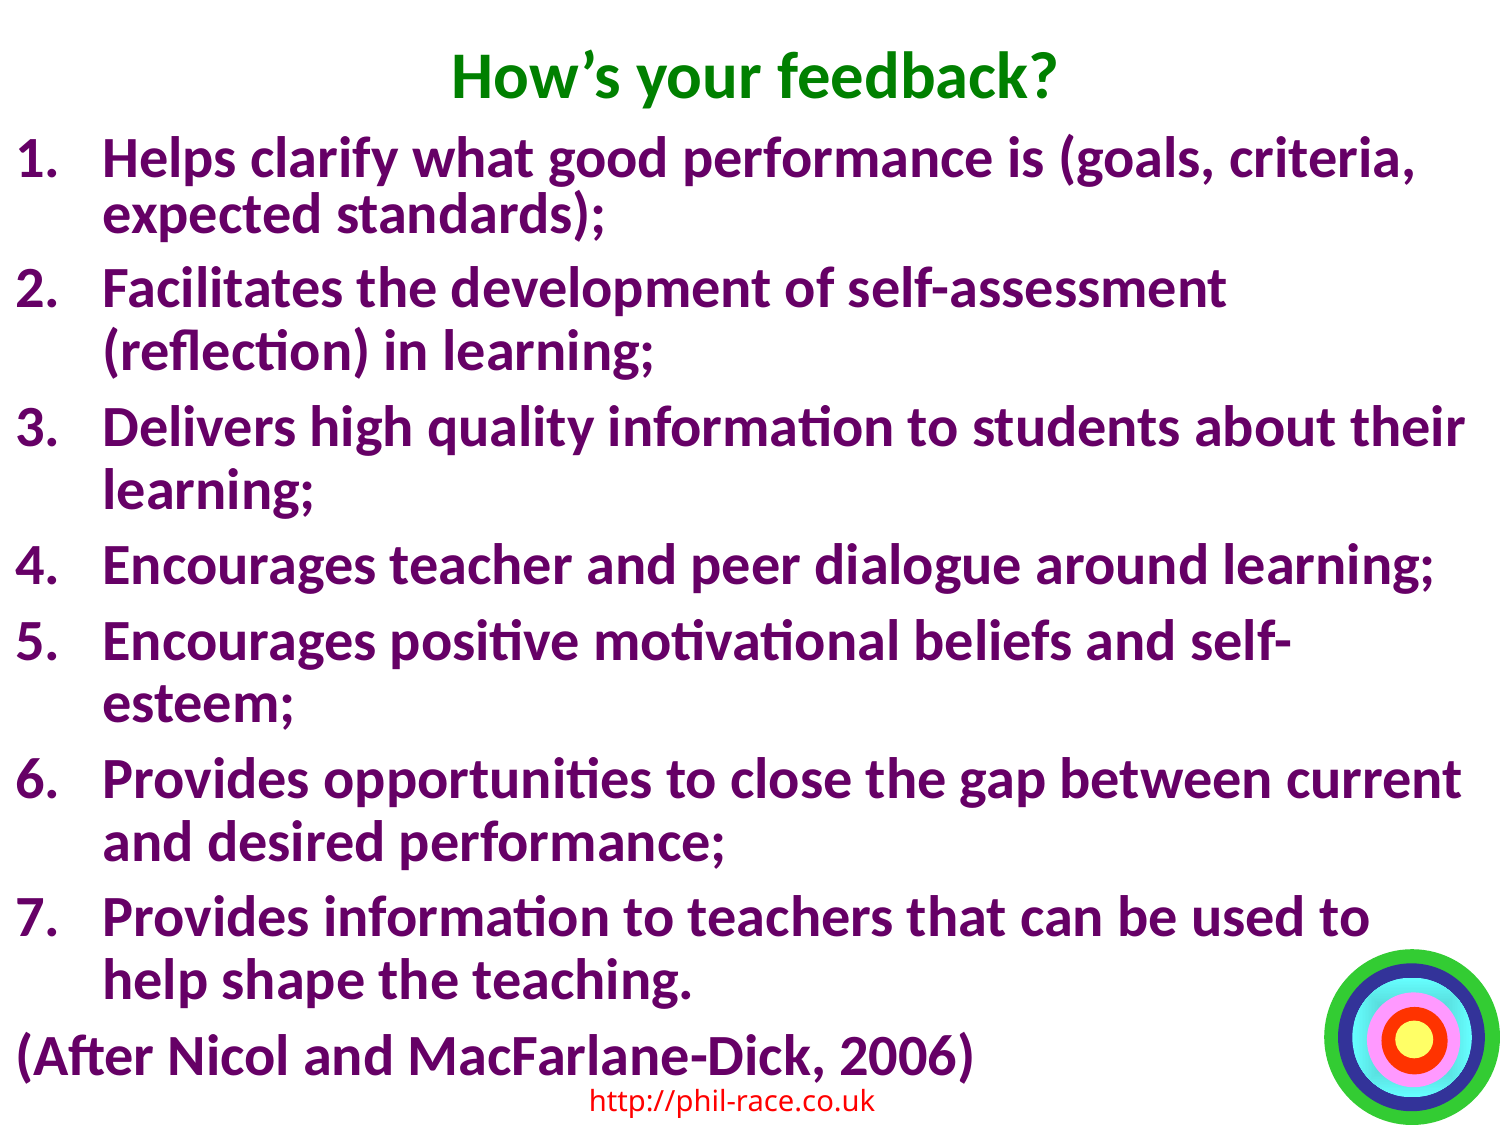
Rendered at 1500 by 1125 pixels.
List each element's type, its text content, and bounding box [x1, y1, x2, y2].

list 1. Helps clarify what good performance is (goals, criteria, expected standards); 2. Facilitates the development of self-assessment (reflection) in learning; 3. Delivers high quality information to students about their learning; 4. Encourages teacher and peer dialogue around learning; 5. Encourages positive motivational beliefs and self-esteem; 6. Provides opportunities to close the gap between current and desired performance; 7. Provides information to teachers that can be used to help shape the teaching. (After Nicol and MacFarlane-Dick, 2006) [0, 125, 1500, 1083]
title How’s your feedback? [40, 30, 1471, 125]
